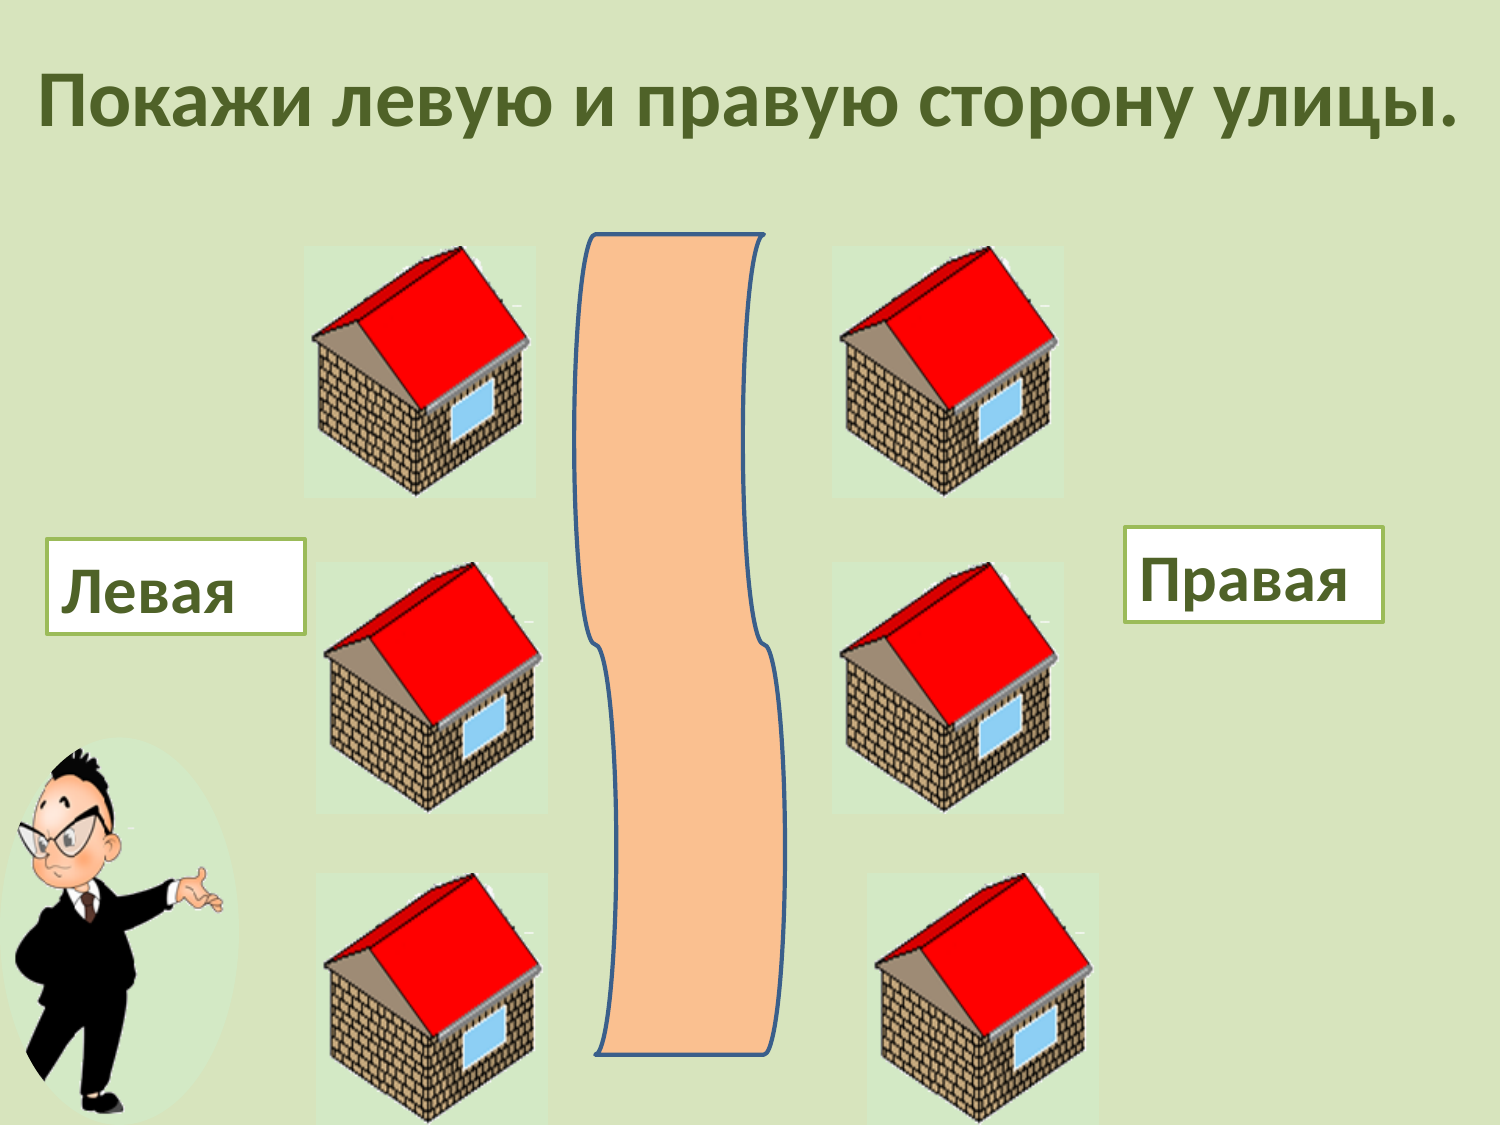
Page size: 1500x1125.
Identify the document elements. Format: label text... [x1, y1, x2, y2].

picture [316, 873, 548, 1125]
title Покажи левую и правую сторону улицы. [0, 0, 1500, 188]
picture [304, 245, 537, 498]
picture [316, 562, 548, 815]
picture [831, 245, 1064, 498]
text_box Левая [45, 537, 307, 636]
picture [0, 737, 240, 1125]
text_box [572, 232, 788, 1057]
picture [831, 562, 1064, 815]
text_box Правая [1123, 525, 1385, 624]
picture [866, 873, 1099, 1125]
